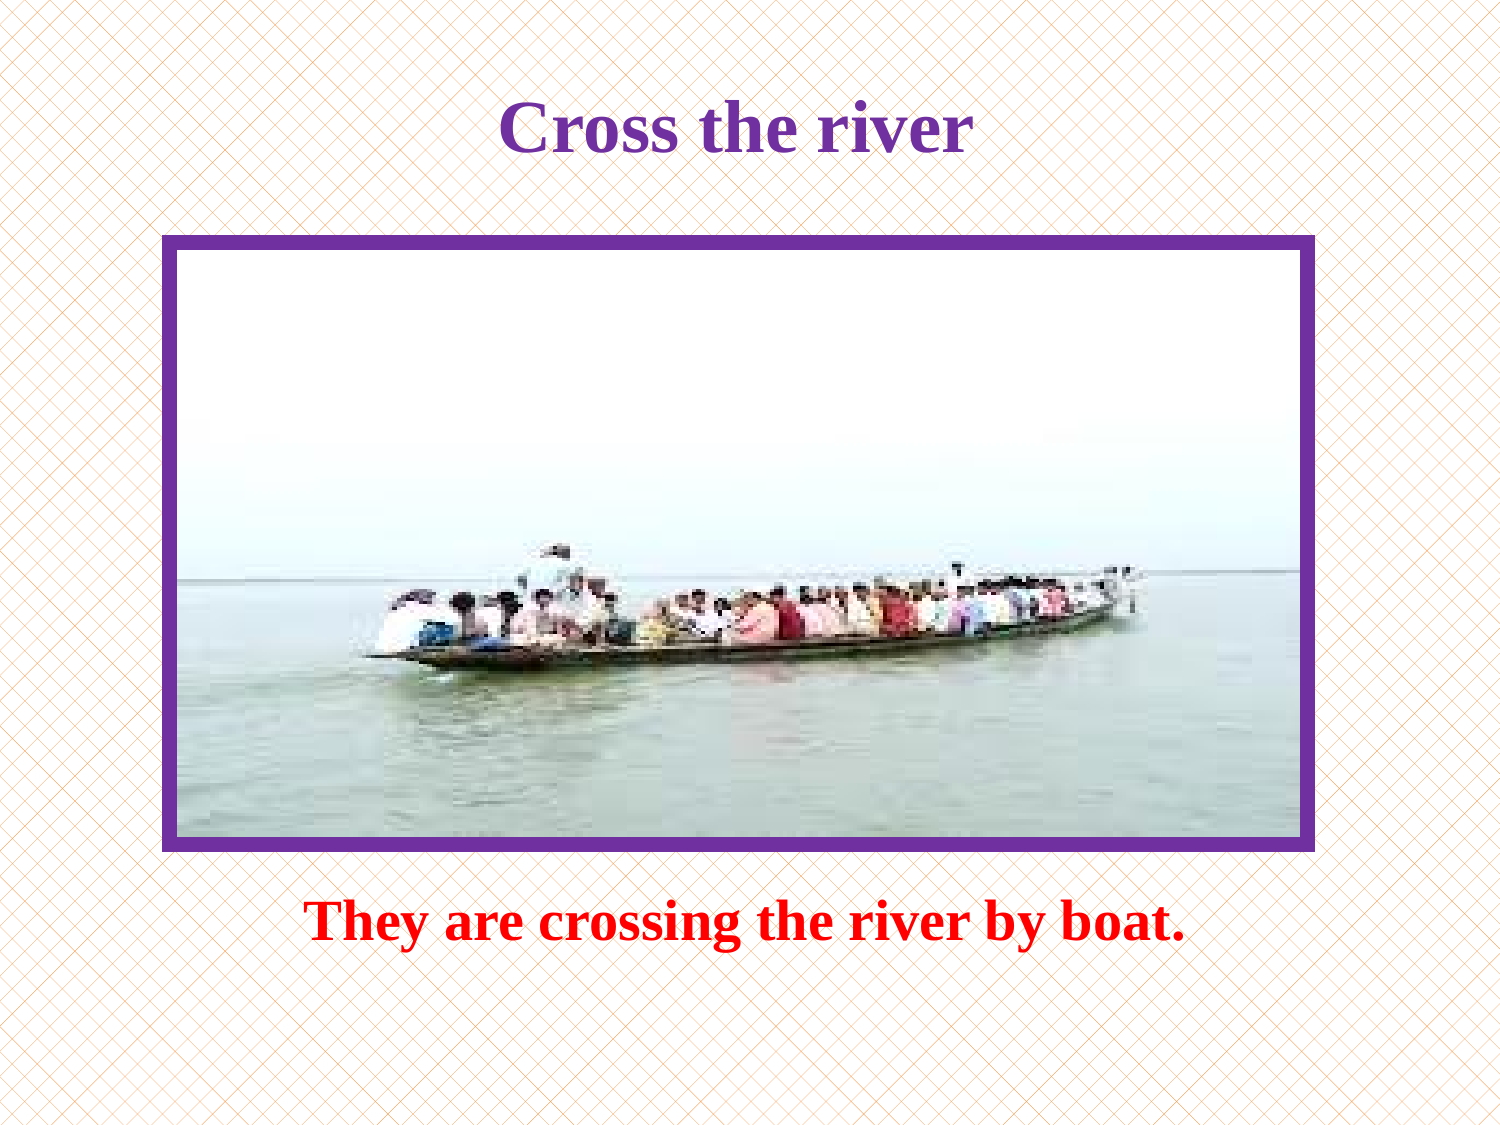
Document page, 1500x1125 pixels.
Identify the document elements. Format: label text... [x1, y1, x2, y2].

picture [176, 249, 1301, 838]
text_box They are crossing the river by boat. [176, 875, 1314, 960]
text_box Cross the river [438, 69, 1052, 175]
